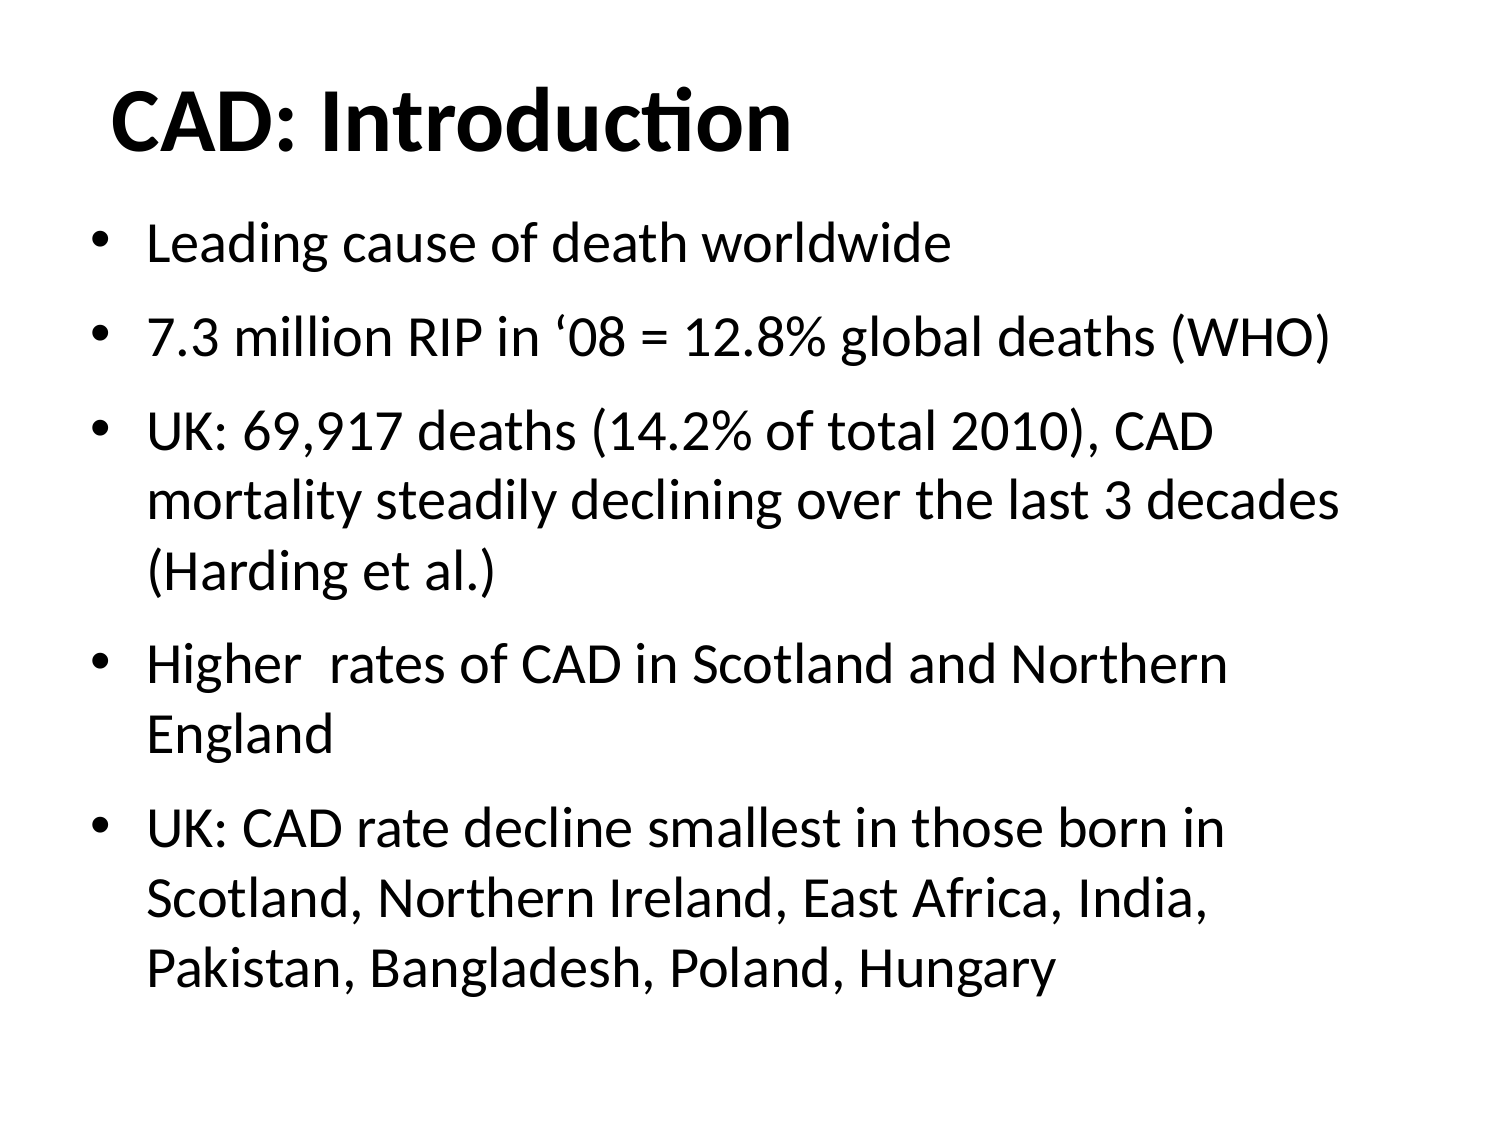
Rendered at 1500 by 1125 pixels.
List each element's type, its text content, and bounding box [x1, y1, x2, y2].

title CAD: Introduction [96, 20, 1447, 209]
list Leading cause of death worldwide 7.3 million RIP in ‘08 = 12.8% global deaths (WHO) UK: 69,917 deaths (14.2% of total 2010), CAD mortality steadily declining over the last 3 decades (Harding et al.) Higher rates of CAD in Scotland and Northern England UK: CAD rate decline smallest in those born in Scotland, Northern Ireland, East Africa, India, Pakistan, Bangladesh, Poland, Hungary [75, 196, 1425, 1059]
